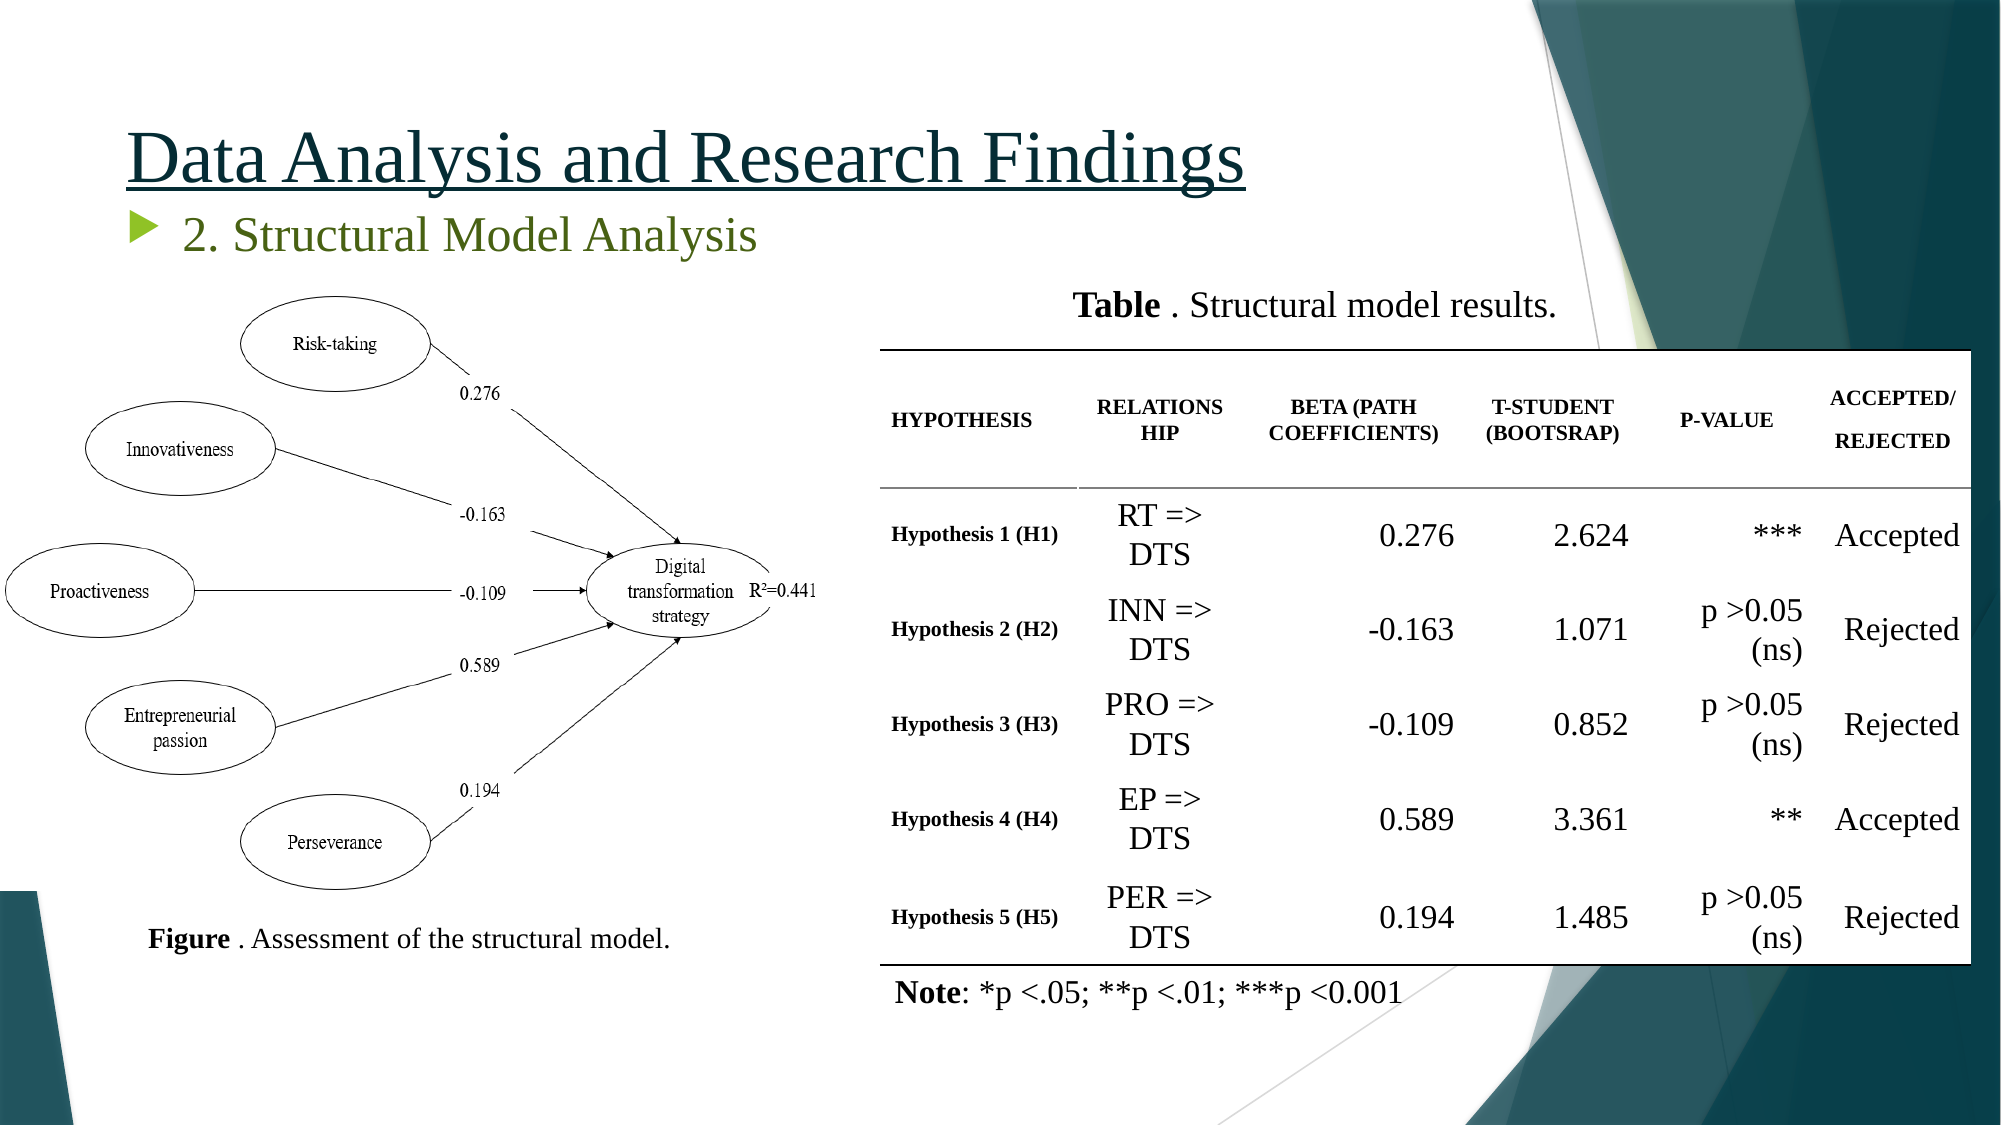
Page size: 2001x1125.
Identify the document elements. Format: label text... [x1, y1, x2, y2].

table_cell Hypothesis 5 (H5) [880, 867, 1077, 960]
text_box Table . Structural model results. [1057, 269, 1676, 333]
table_cell Accepted [1814, 489, 1971, 579]
table_cell Hypothesis 3 (H3) [880, 677, 1077, 769]
table_header t-student (bootsrap) [1466, 351, 1640, 487]
table_cell 1.485 [1466, 867, 1640, 960]
table_cell EP => DTS [1079, 769, 1242, 867]
table_cell 1.071 [1466, 579, 1640, 677]
text_box Figure . Assessment of the structural model. [28, 909, 791, 962]
table_cell Hypothesis 1 (H1) [880, 489, 1077, 579]
table_cell Rejected [1814, 867, 1971, 964]
table_cell 0.194 [1242, 867, 1466, 960]
title Data Analysis and Research Findings [111, 99, 1522, 194]
table_cell ** [1640, 769, 1814, 867]
table_header relationship [1078, 351, 1242, 487]
table_cell 0.276 [1242, 489, 1466, 579]
list 2. Structural Model Analysis [111, 194, 1915, 275]
table_cell Hypothesis 4 (H4) [880, 769, 1077, 867]
table_header bETA (pATH cOEFFICIENTS) [1242, 351, 1466, 487]
table_cell INN => DTS [1079, 579, 1242, 677]
table_cell 2.624 [1466, 489, 1640, 579]
table_cell -0.109 [1242, 677, 1466, 769]
table_cell p >0.05 (ns) [1640, 867, 1814, 960]
table_cell Accepted [1814, 769, 1971, 867]
table_cell p >0.05 (ns) [1640, 677, 1814, 769]
table_cell p >0.05 (ns) [1640, 579, 1814, 677]
table_cell 0.852 [1466, 677, 1640, 769]
table_header hypothesis [880, 351, 1078, 487]
table_cell RT => DTS [1079, 489, 1242, 579]
table_cell PER => DTS [1079, 867, 1242, 960]
table_header p-value [1640, 351, 1814, 487]
table_cell 0.589 [1242, 769, 1466, 867]
picture [0, 274, 820, 891]
text_box Note: *p <.05; **p <.01; ***p <0.001 [879, 960, 1882, 1018]
table_cell 3.361 [1466, 769, 1640, 867]
table_cell Hypothesis 2 (H2) [880, 579, 1077, 677]
table_cell *** [1640, 489, 1814, 579]
table_header accepted/ rejected [1814, 351, 1971, 487]
table_cell Rejected [1814, 579, 1971, 677]
table_cell -0.163 [1242, 579, 1466, 677]
table_cell PRO => DTS [1079, 677, 1242, 769]
table_cell Rejected [1814, 677, 1971, 769]
